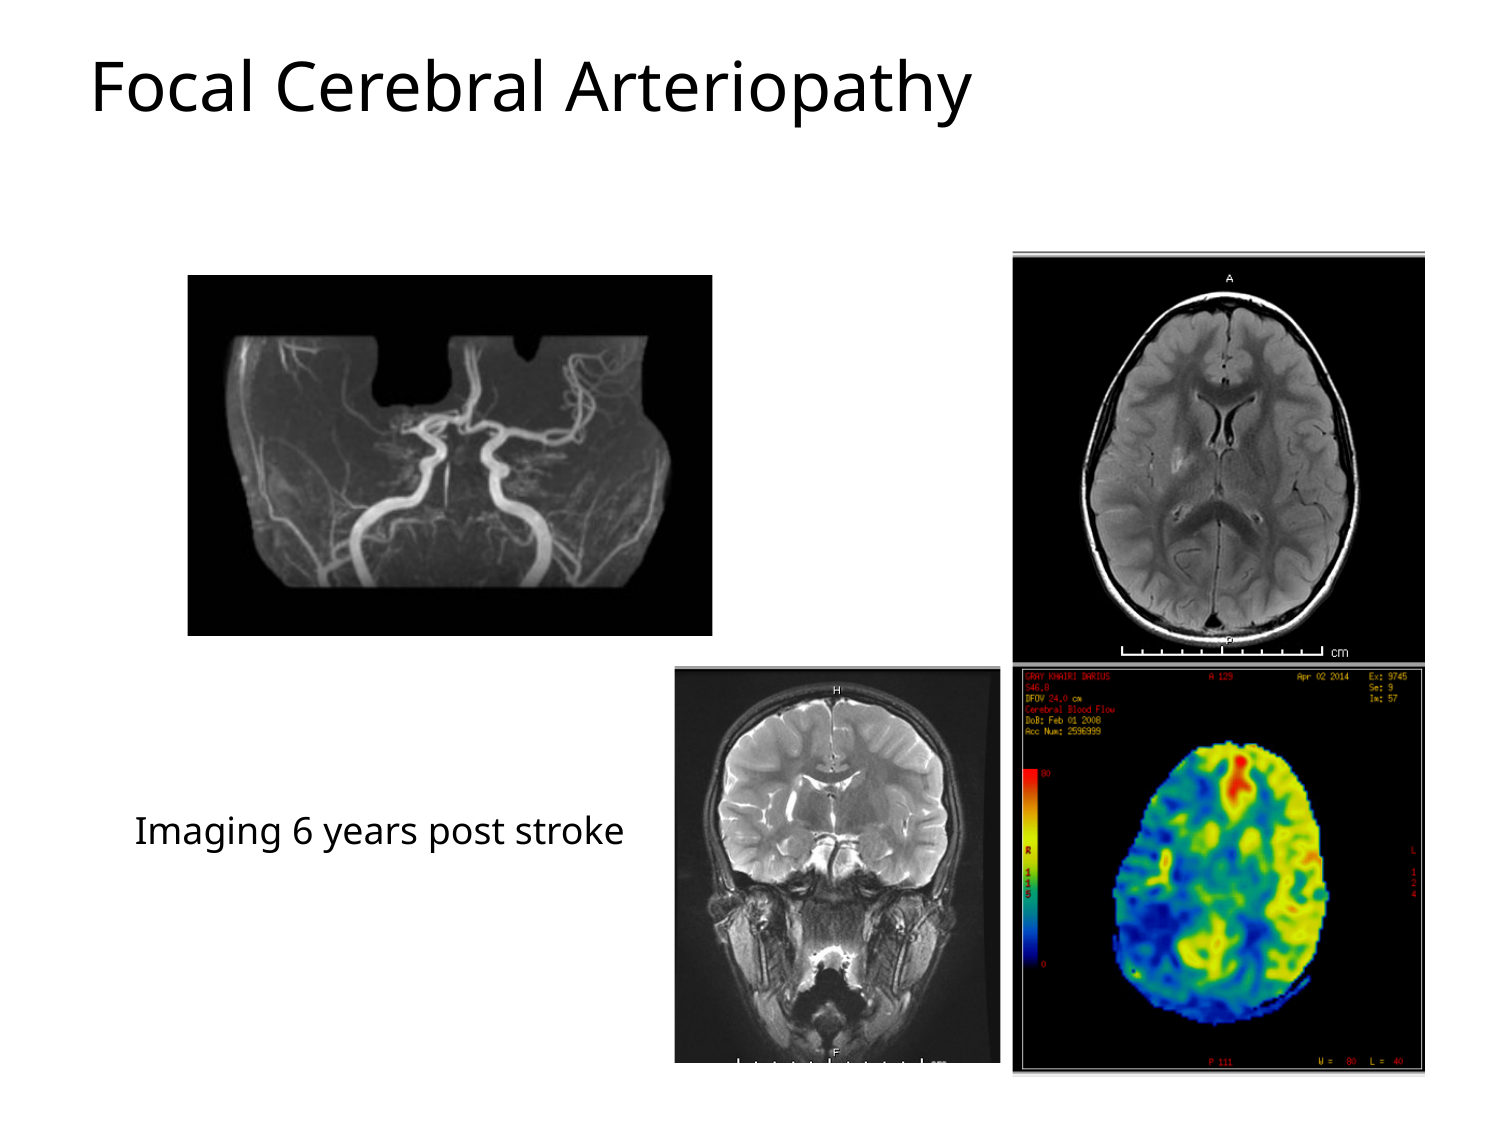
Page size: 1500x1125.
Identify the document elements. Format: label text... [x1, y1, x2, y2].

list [187, 274, 713, 636]
picture [1012, 251, 1425, 1078]
text_box Imaging 6 years post stroke [120, 799, 641, 860]
title Focal Cerebral Arteriopathy [75, 45, 1425, 233]
picture [674, 666, 1001, 1063]
